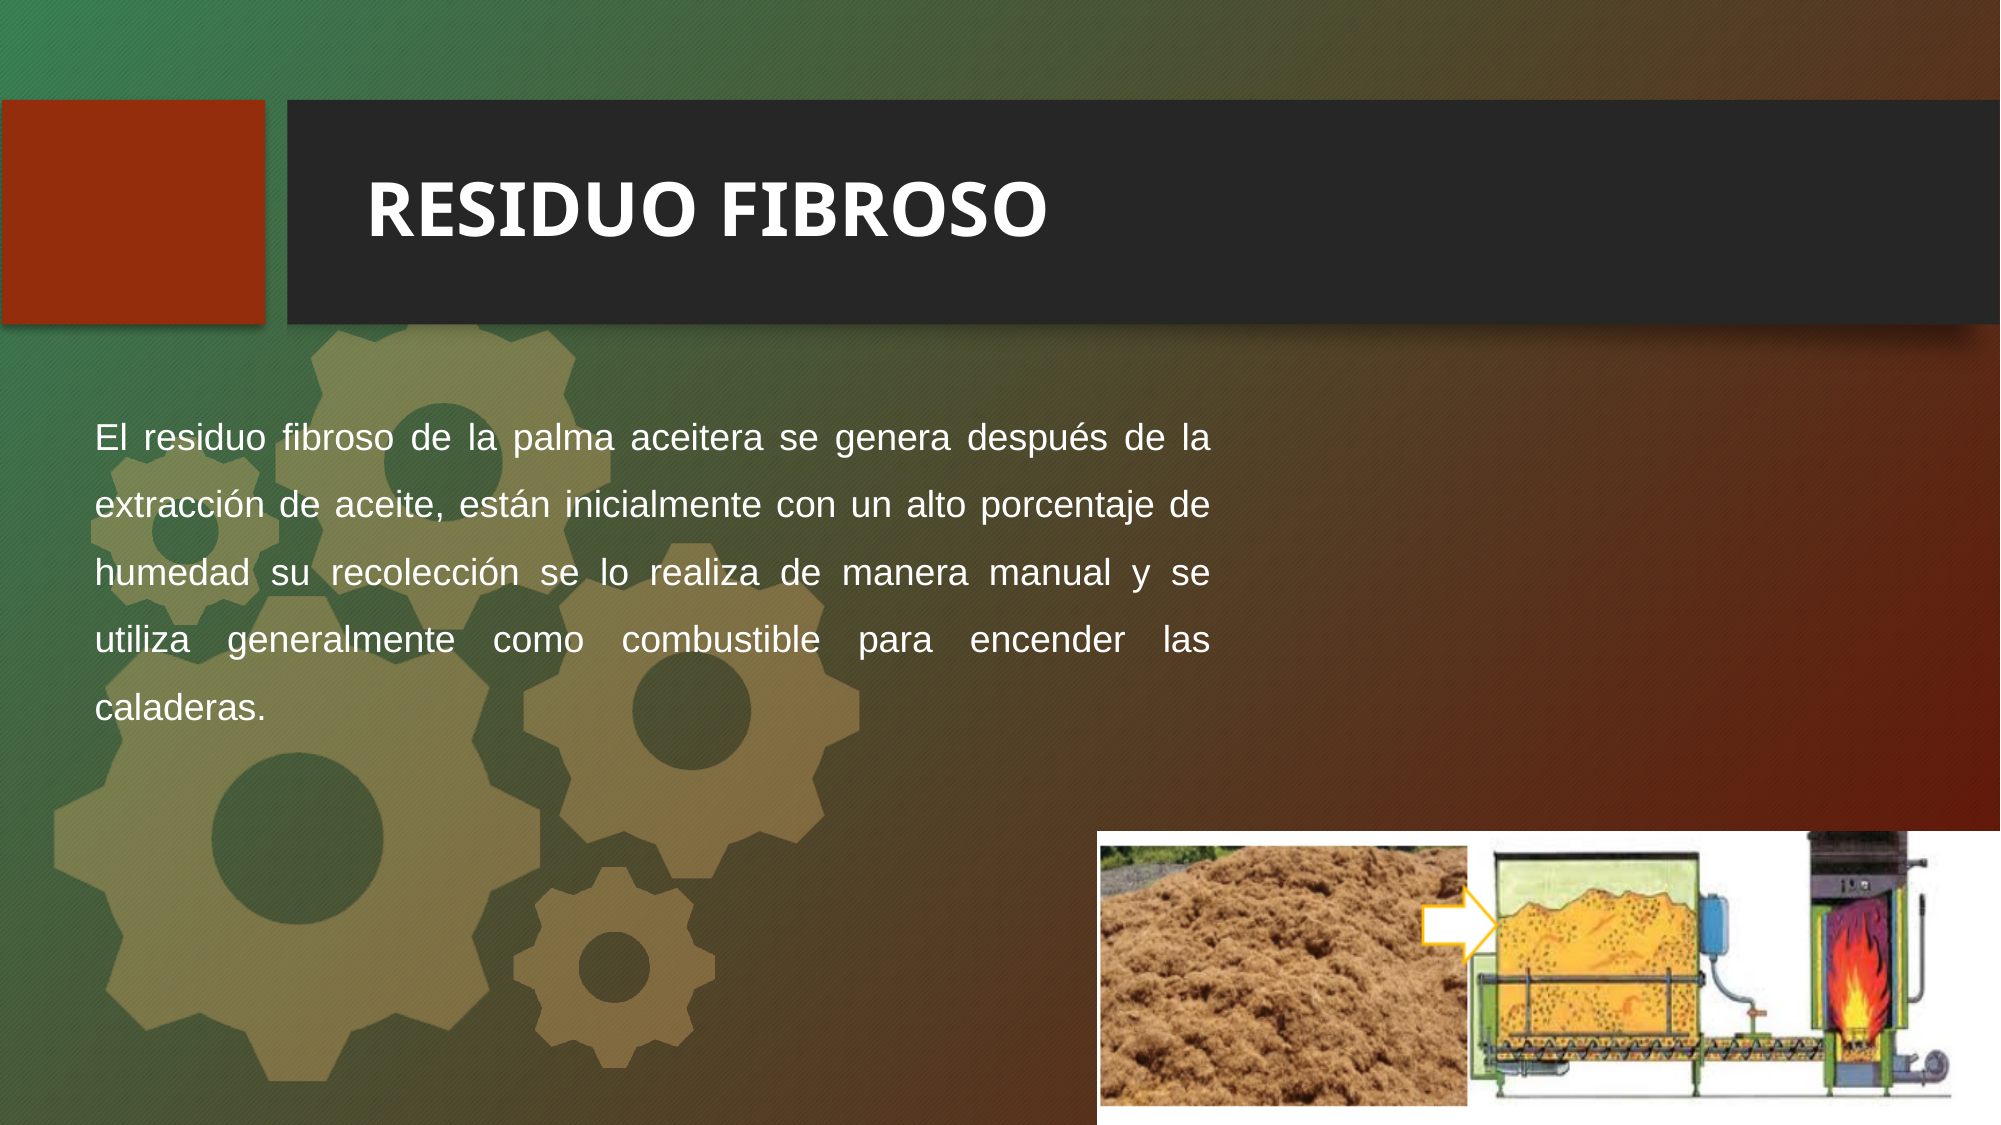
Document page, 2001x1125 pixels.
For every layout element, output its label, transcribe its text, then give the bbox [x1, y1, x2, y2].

picture [1096, 831, 2000, 1125]
picture [11, 398, 929, 1109]
picture [207, 226, 2000, 382]
text_box El residuo fibroso de la palma aceitera se genera después de la extracción de aceite, están inicialmente con un alto porcentaje de humedad su recolección se lo realiza de manera manual y se utiliza generalmente como combustible para encender las caladeras. [79, 382, 1226, 736]
title RESIDUO FIBROSO [350, 123, 1928, 301]
